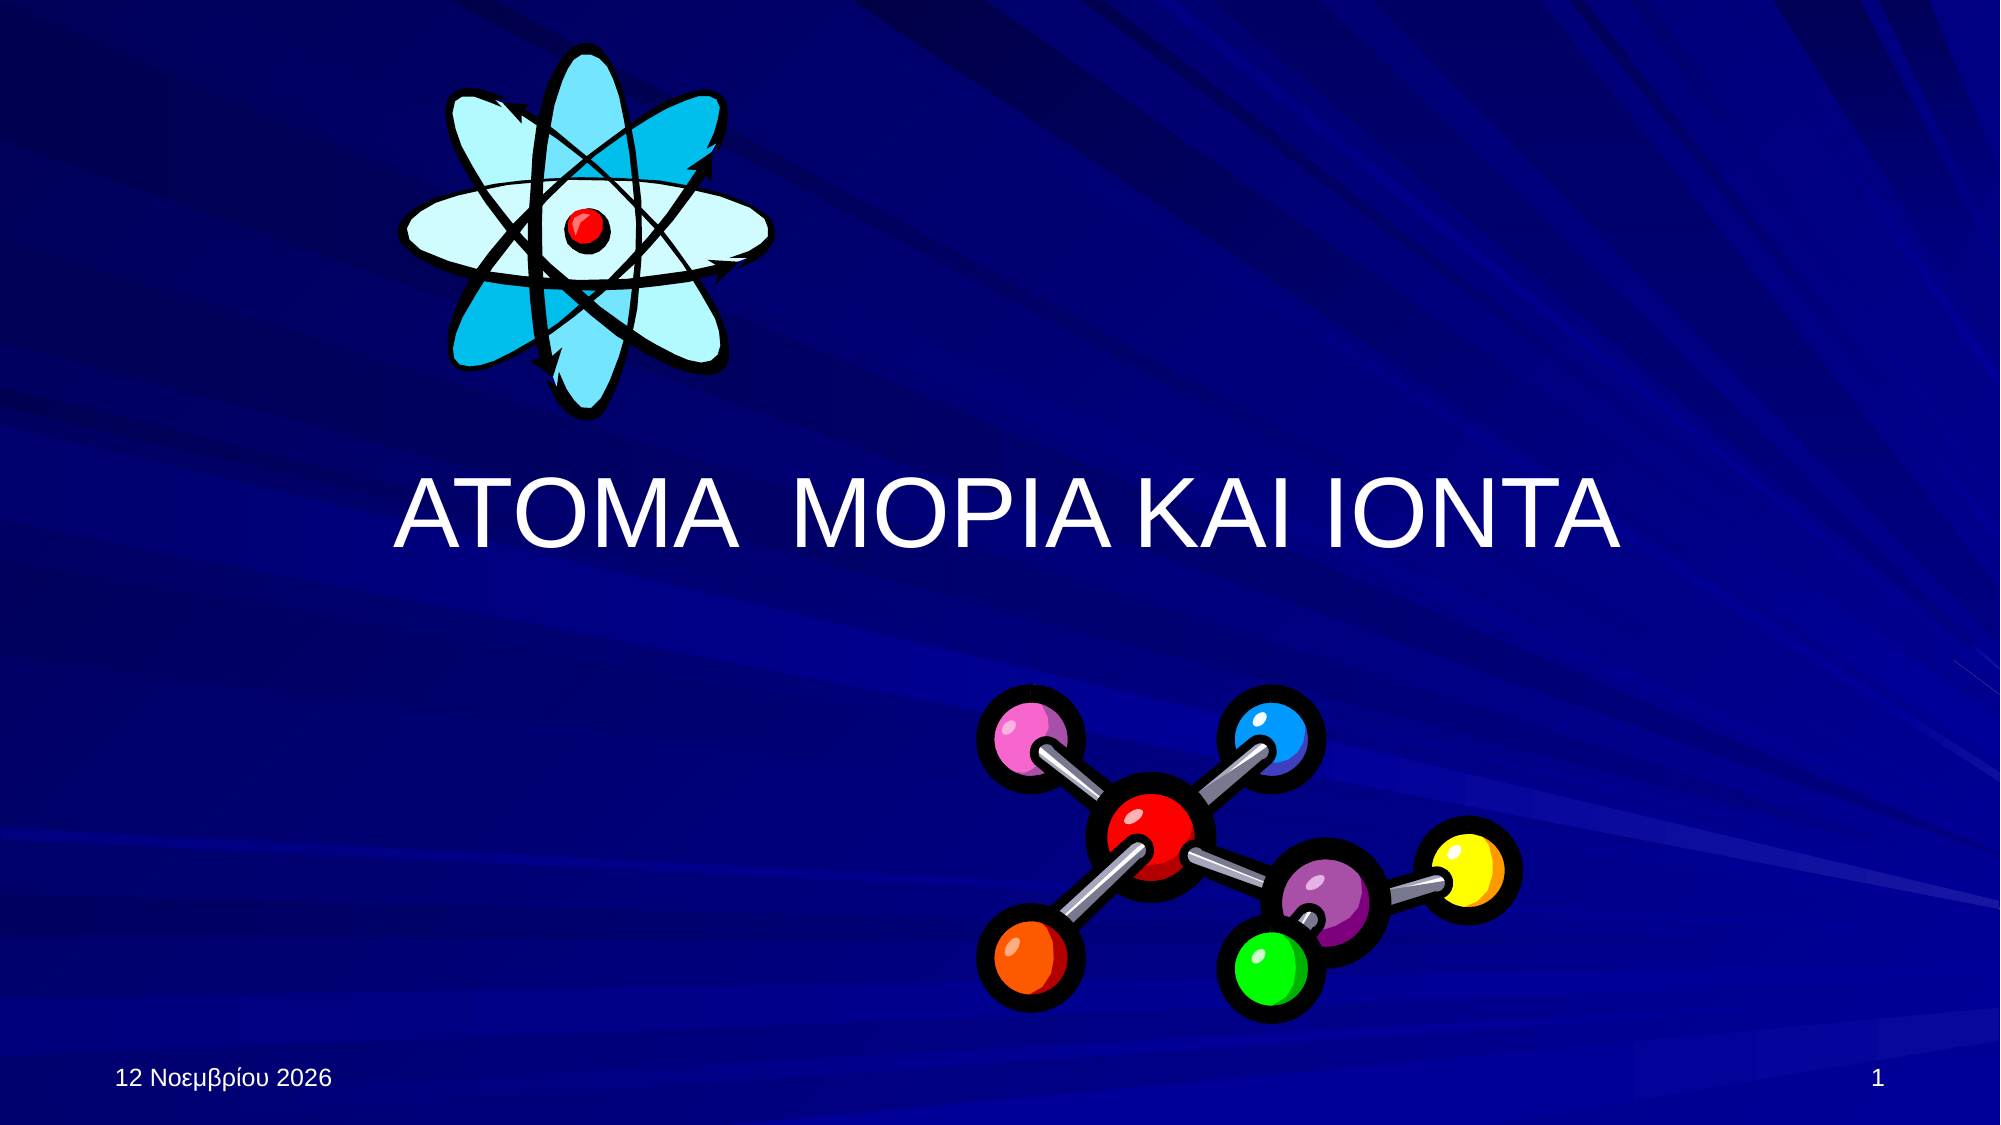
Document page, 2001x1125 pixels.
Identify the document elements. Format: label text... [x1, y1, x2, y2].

title ΑΤΟΜΑ ΜΟΡΙΑ ΚΑΙ ΙΟΝΤΑ [338, 397, 1677, 618]
picture [976, 680, 1527, 1028]
picture [397, 42, 779, 424]
slide_number 27 Σεπτεμβρίου 2024 [99, 1024, 567, 1100]
slide_number 1 [1433, 1024, 1900, 1100]
